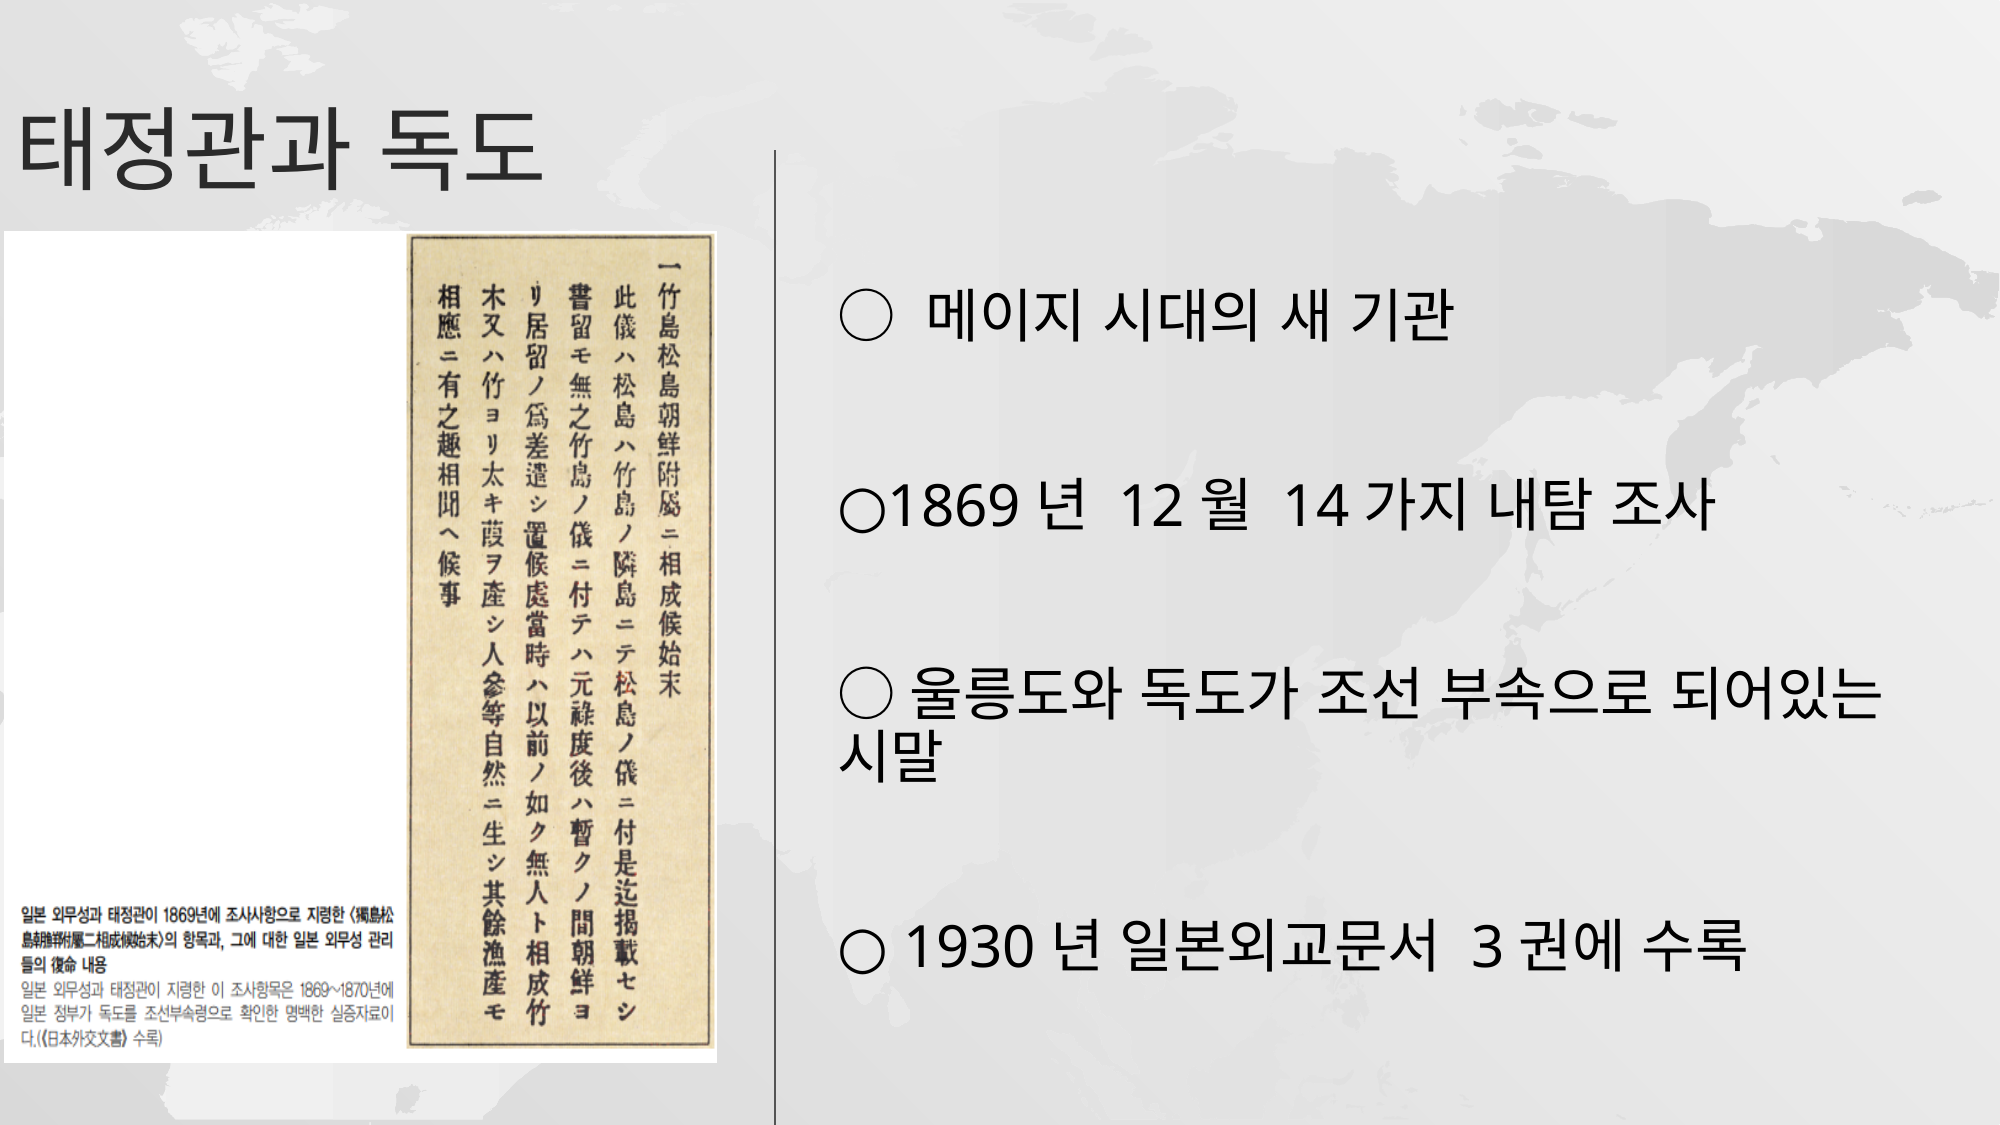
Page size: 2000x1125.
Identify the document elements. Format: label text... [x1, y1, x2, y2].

picture [4, 231, 717, 1063]
title 태정관과 독도 [0, 90, 669, 211]
text_box ○ 메이지 시대의 새 기관 ○1869년 12월 14가지 내탐 조사 ○울릉도와 독도가 조선 부속으로 되어있는 시말 ○ 1930년 일본외교문서 3권에 수록 [822, 280, 1981, 988]
